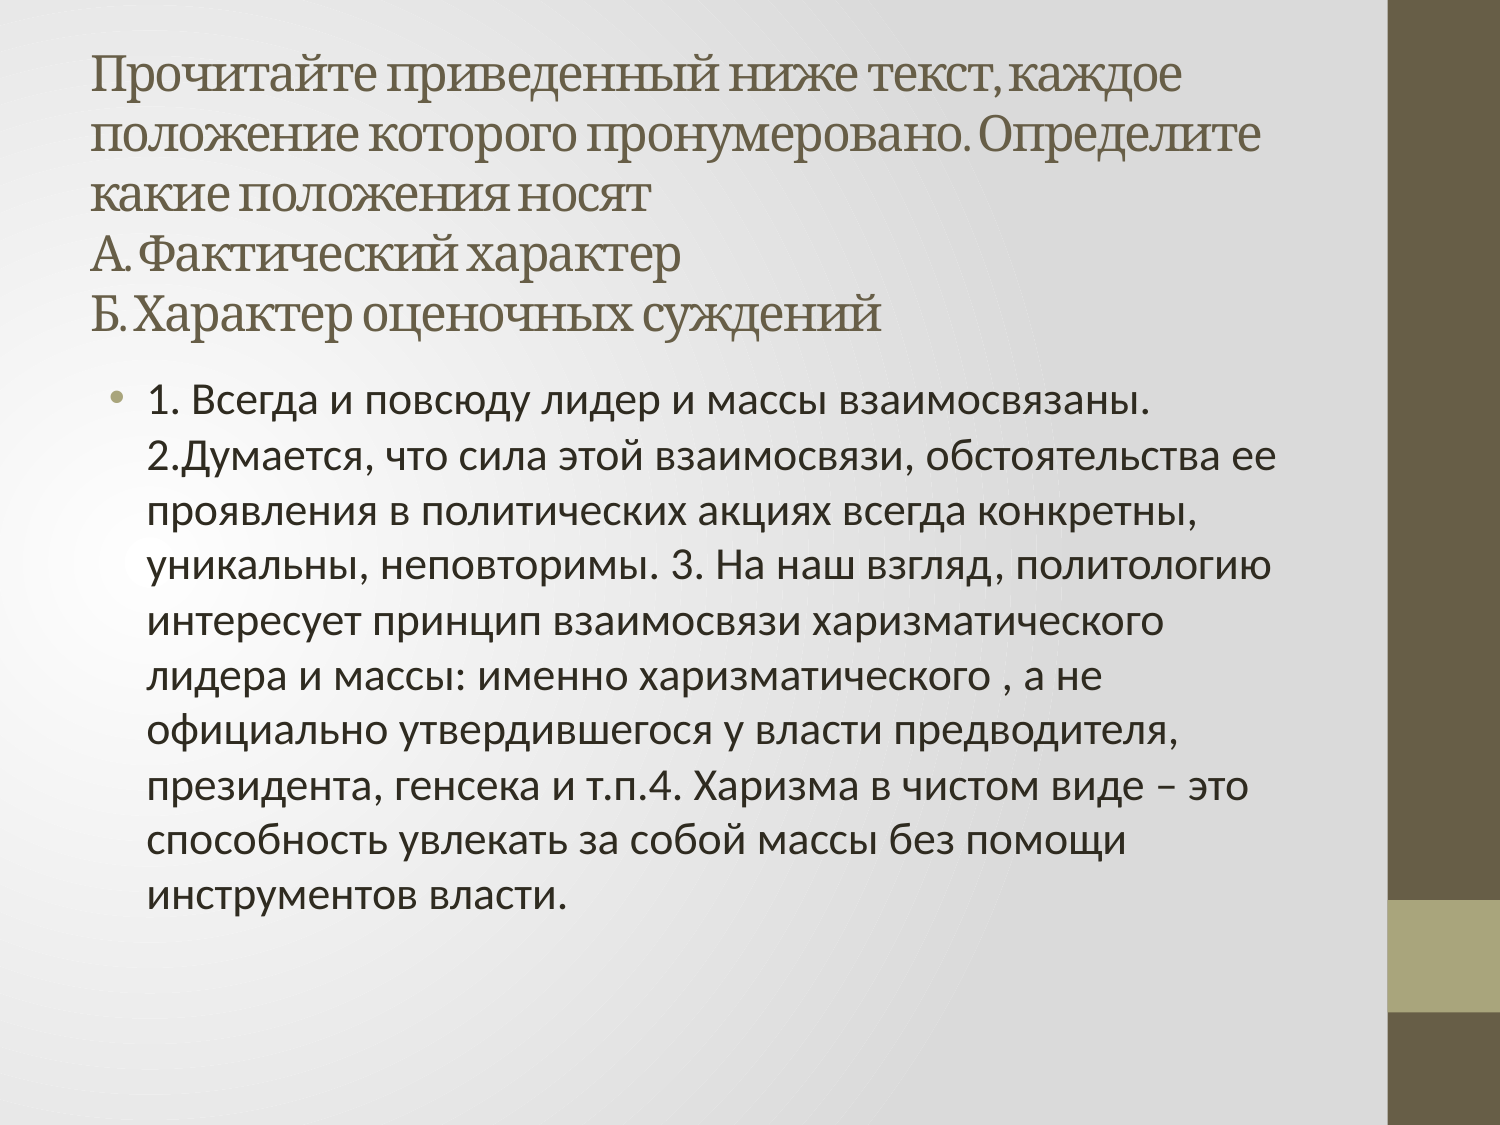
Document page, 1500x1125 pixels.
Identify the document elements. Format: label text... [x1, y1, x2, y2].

list 1. Всегда и повсюду лидер и массы взаимосвязаны. 2.Думается, что сила этой взаимосвязи, обстоятельства ее проявления в политических акциях всегда конкретны, уникальны, неповторимы. 3. На наш взгляд, политологию интересует принцип взаимосвязи харизматического лидера и массы: именно харизматического , а не официально утвердившегося у власти предводителя, президента, генсека и т.п.4. Харизма в чистом виде – это способность увлекать за собой массы без помощи инструментов власти. [75, 361, 1325, 1050]
title Прочитайте приведенный ниже текст, каждое положение которого пронумеровано. Определите какие положения носят А. Фактический характер Б. Характер оценочных суждений [75, 45, 1325, 339]
